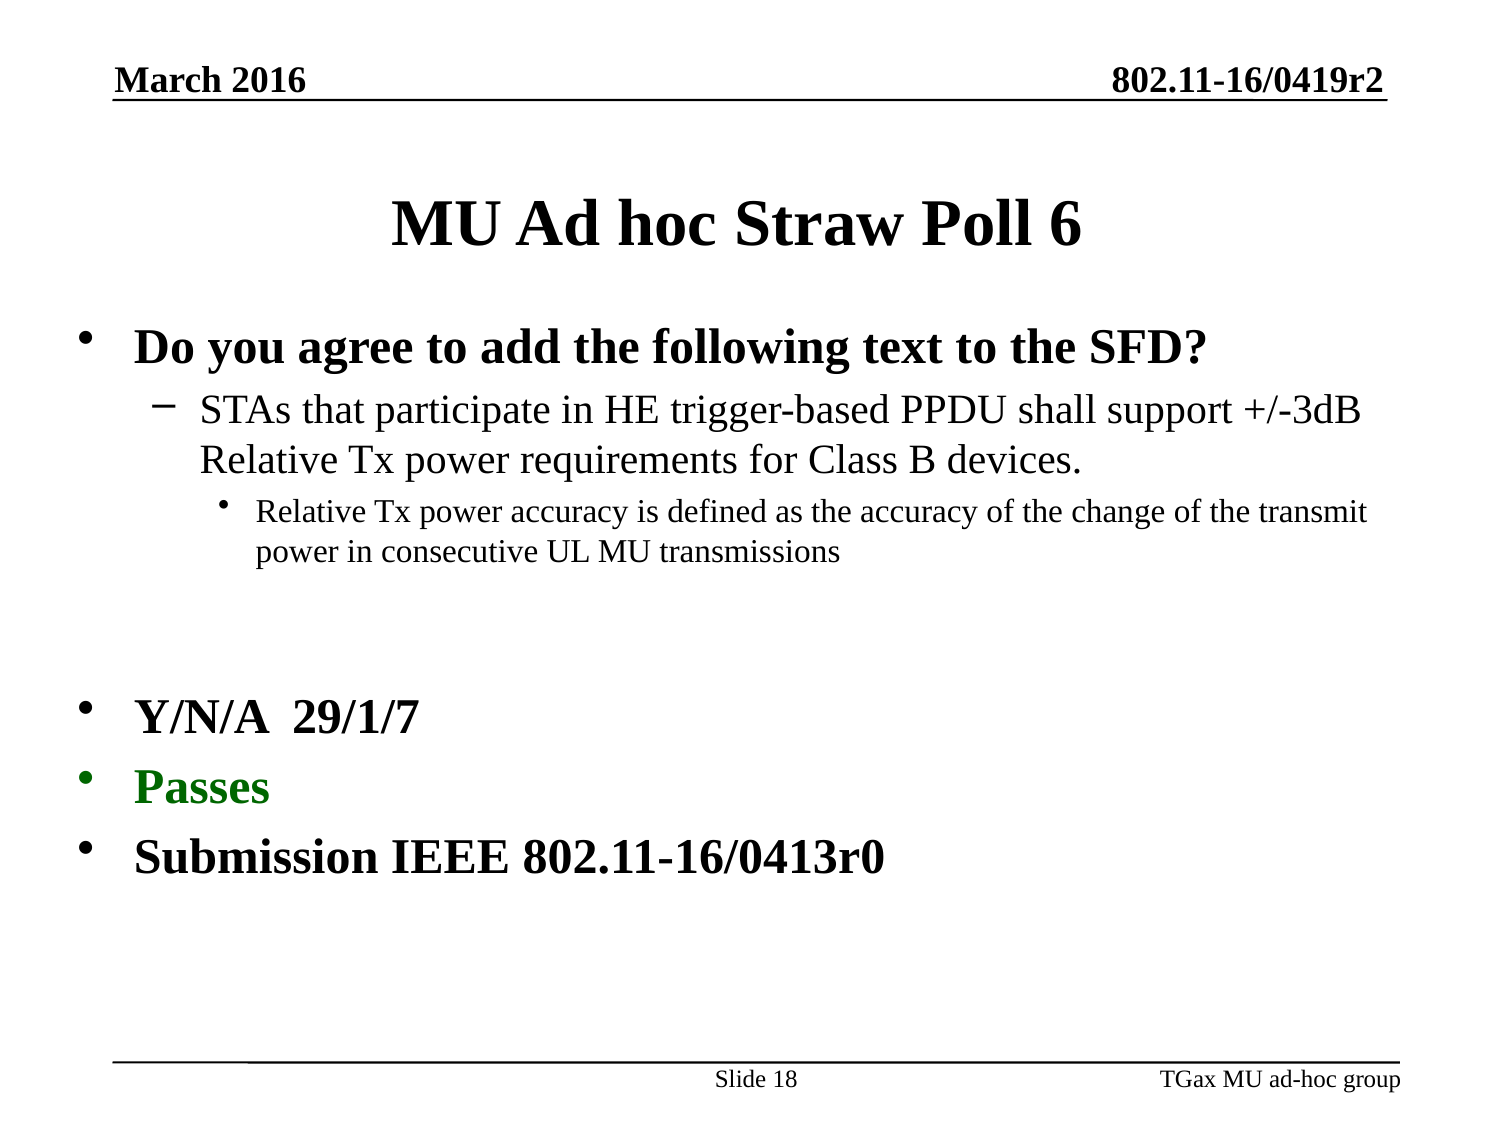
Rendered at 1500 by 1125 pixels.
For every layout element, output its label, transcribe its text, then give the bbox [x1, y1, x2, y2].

slide_number Slide 18 [712, 1062, 800, 1093]
text_box Do you agree to add the following text to the SFD? STAs that participate in HE trigger-based PPDU shall support +/-3dB Relative Tx power requirements for Class B devices. Relative Tx power accuracy is defined as the accuracy of the change of the transmit power in consecutive UL MU transmissions Y/N/A 29/1/7 Passes Submission IEEE 802.11-16/0413r0 [62, 306, 1438, 982]
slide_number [114, 54, 425, 100]
text_box MU Ad hoc Straw Poll 6 [99, 143, 1375, 294]
footer TGax MU ad-hoc group [1156, 1062, 1402, 1093]
